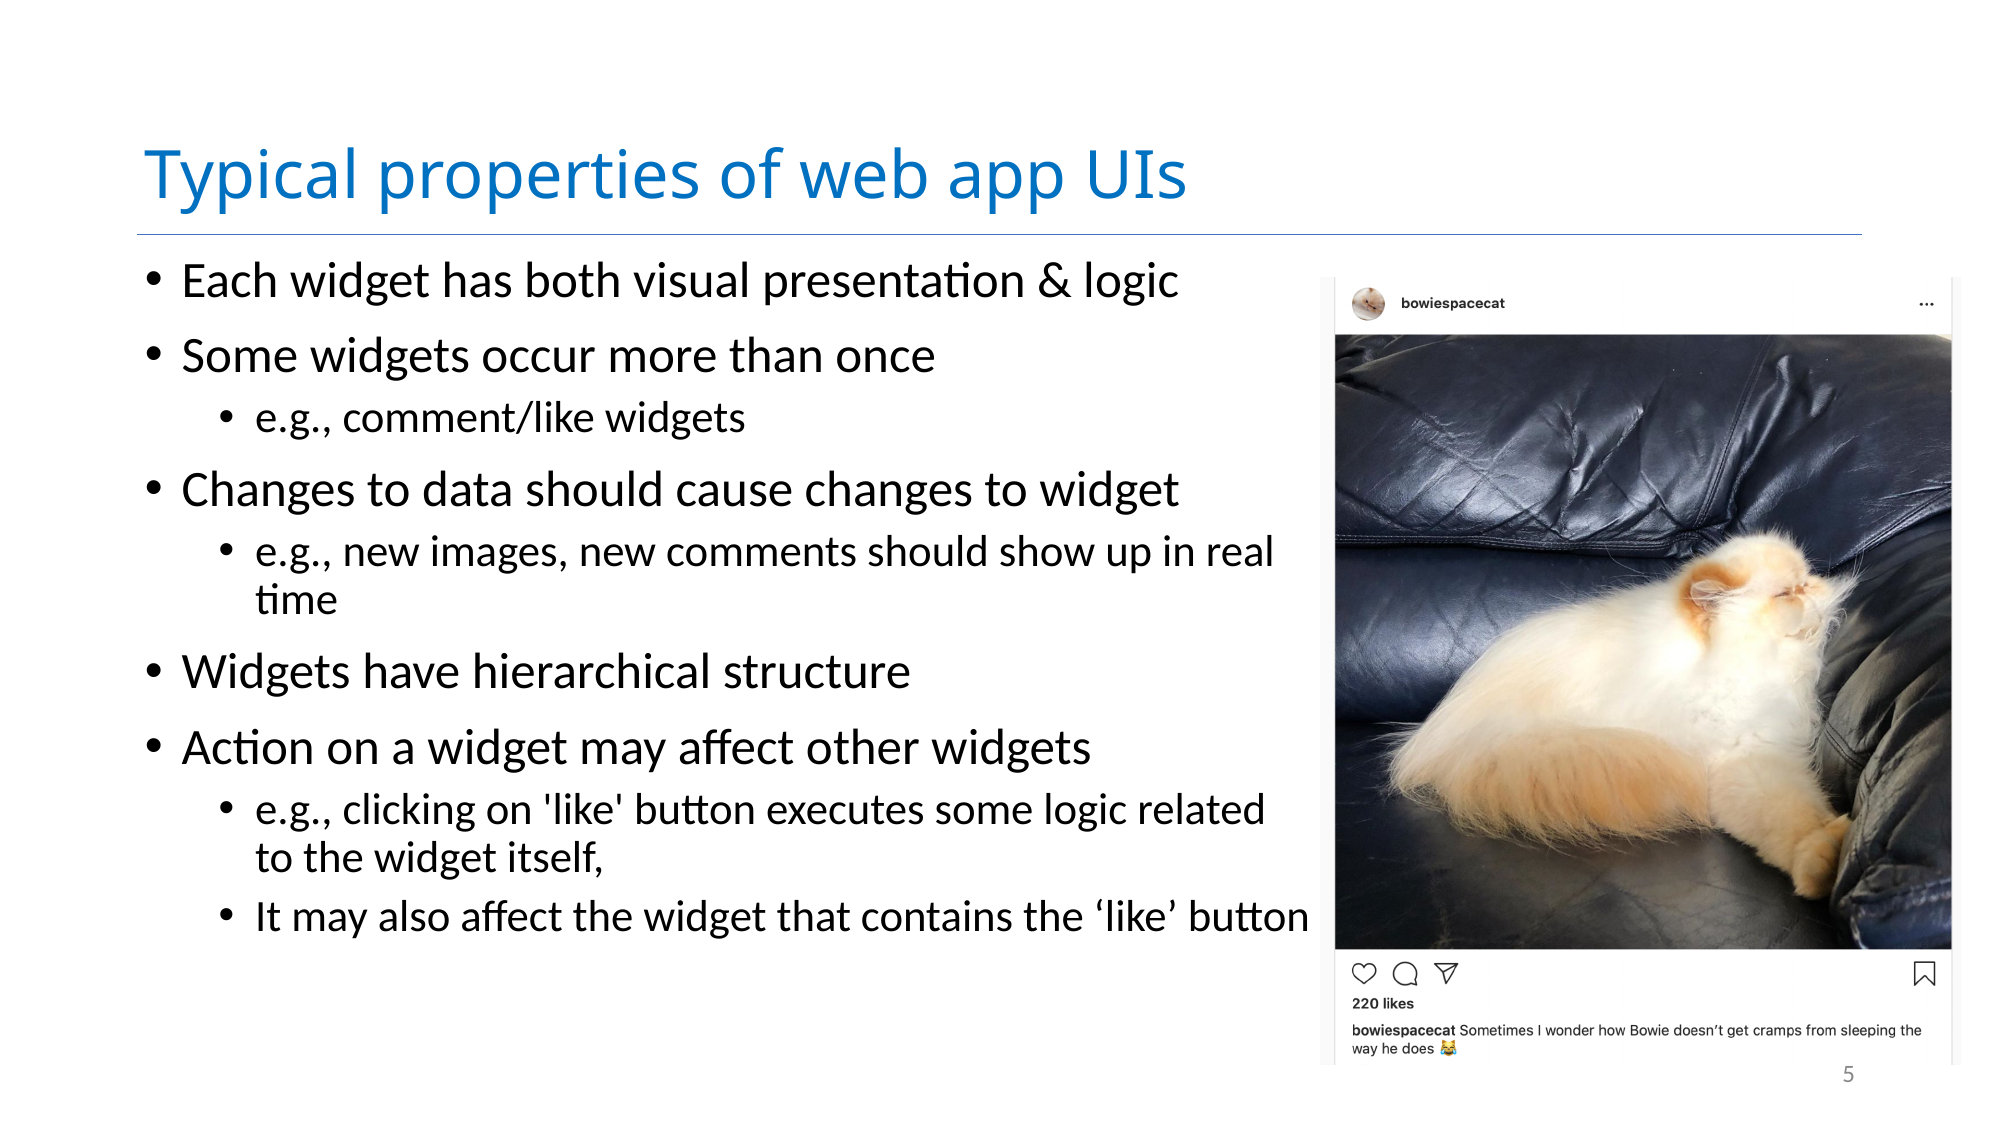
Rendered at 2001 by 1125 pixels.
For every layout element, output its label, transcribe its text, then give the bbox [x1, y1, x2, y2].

slide_number 5 [1819, 1066, 1863, 1094]
list Each widget has both visual presentation & logic Some widgets occur more than once e.g., comment/like widgets Changes to data should cause changes to widget e.g., new images, new comments should show up in real time Widgets have hierarchical structure Action on a widget may affect other widgets e.g., clicking on 'like' button executes some logic related to the widget itself, It may also affect the widget that contains the ‘like’ button [136, 245, 1322, 961]
picture [1320, 277, 1961, 1066]
title Typical properties of web app UIs [136, 2, 1863, 221]
